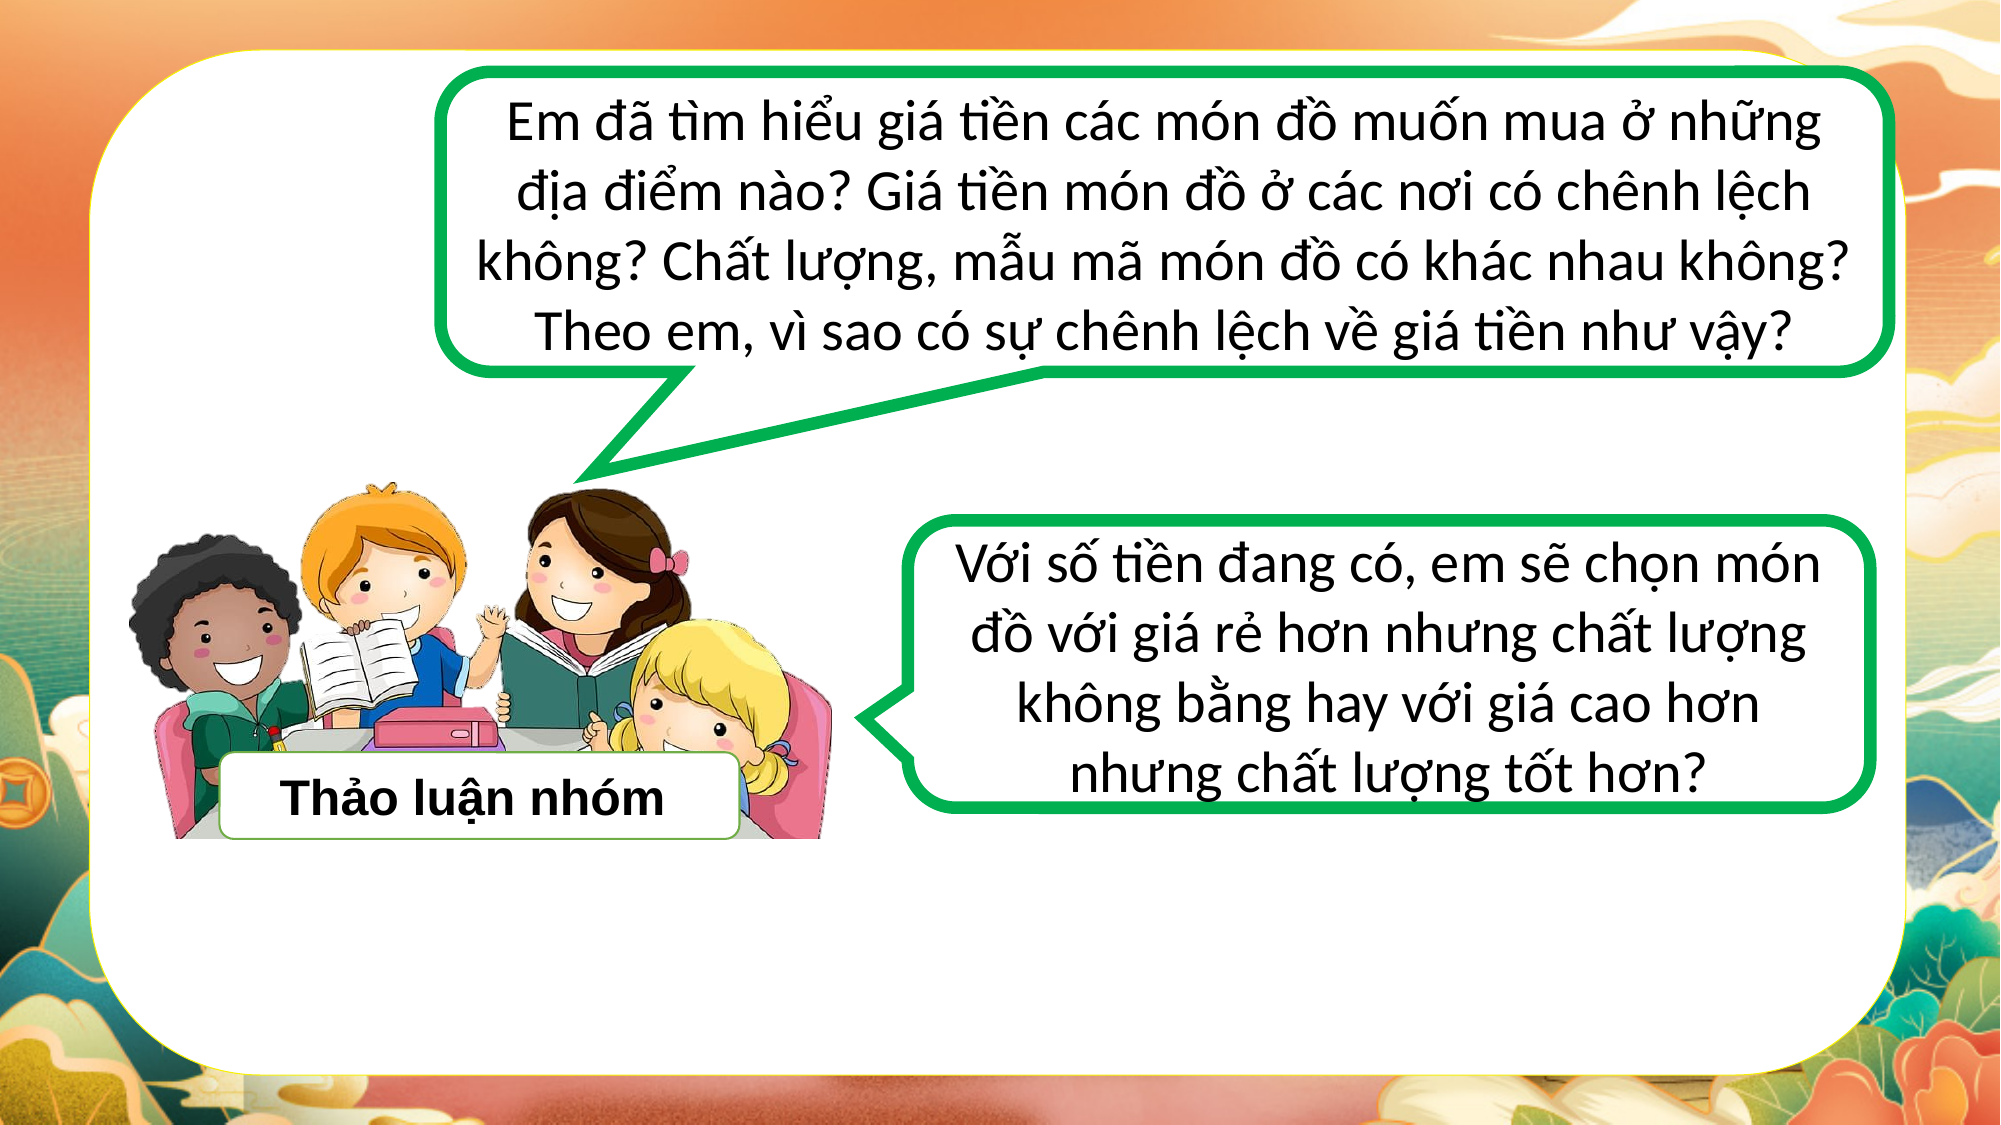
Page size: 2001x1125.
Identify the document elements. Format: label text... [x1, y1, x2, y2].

text_box [88, 49, 1907, 1076]
text_box Em đã tìm hiểu giá tiền các món đồ muốn mua ở những địa điểm nào? Giá tiền món đồ ở các nơi có chênh lệch không? Chất lượng, mẫu mã món đồ có khác nhau không? Theo em, vì sao có sự chênh lệch về giá tiền như vậy? [439, 70, 1891, 476]
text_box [129, 482, 832, 839]
picture [0, 0, 2000, 1125]
text_box Với số tiền đang có, em sẽ chọn món đồ với giá rẻ hơn nhưng chất lượng không bằng hay với giá cao hơn nhưng chất lượng tốt hơn? [862, 519, 1872, 809]
